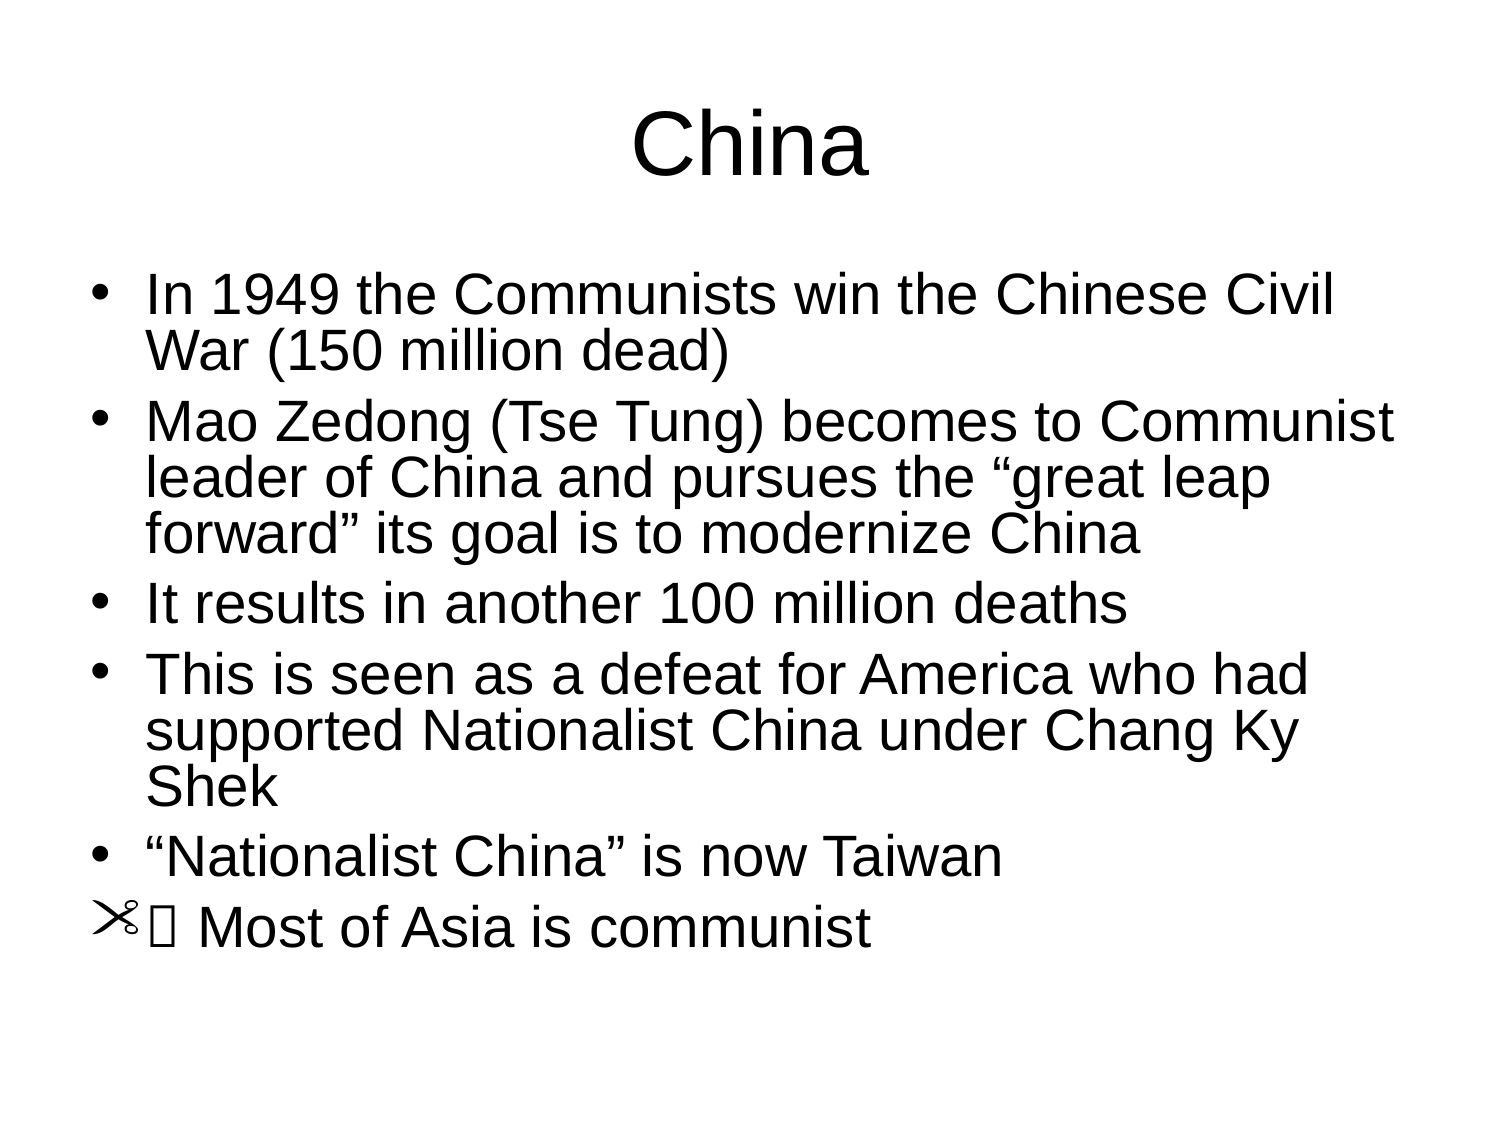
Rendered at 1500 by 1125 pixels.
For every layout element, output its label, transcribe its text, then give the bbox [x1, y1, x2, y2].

list In 1949 the Communists win the Chinese Civil War (150 million dead) Mao Zedong (Tse Tung) becomes to Communist leader of China and pursues the “great leap forward” its goal is to modernize China It results in another 100 million deaths This is seen as a defeat for America who had supported Nationalist China under Chang Ky Shek “Nationalist China” is now Taiwan  Most of Asia is communist [75, 262, 1425, 1005]
title China [75, 45, 1425, 233]
